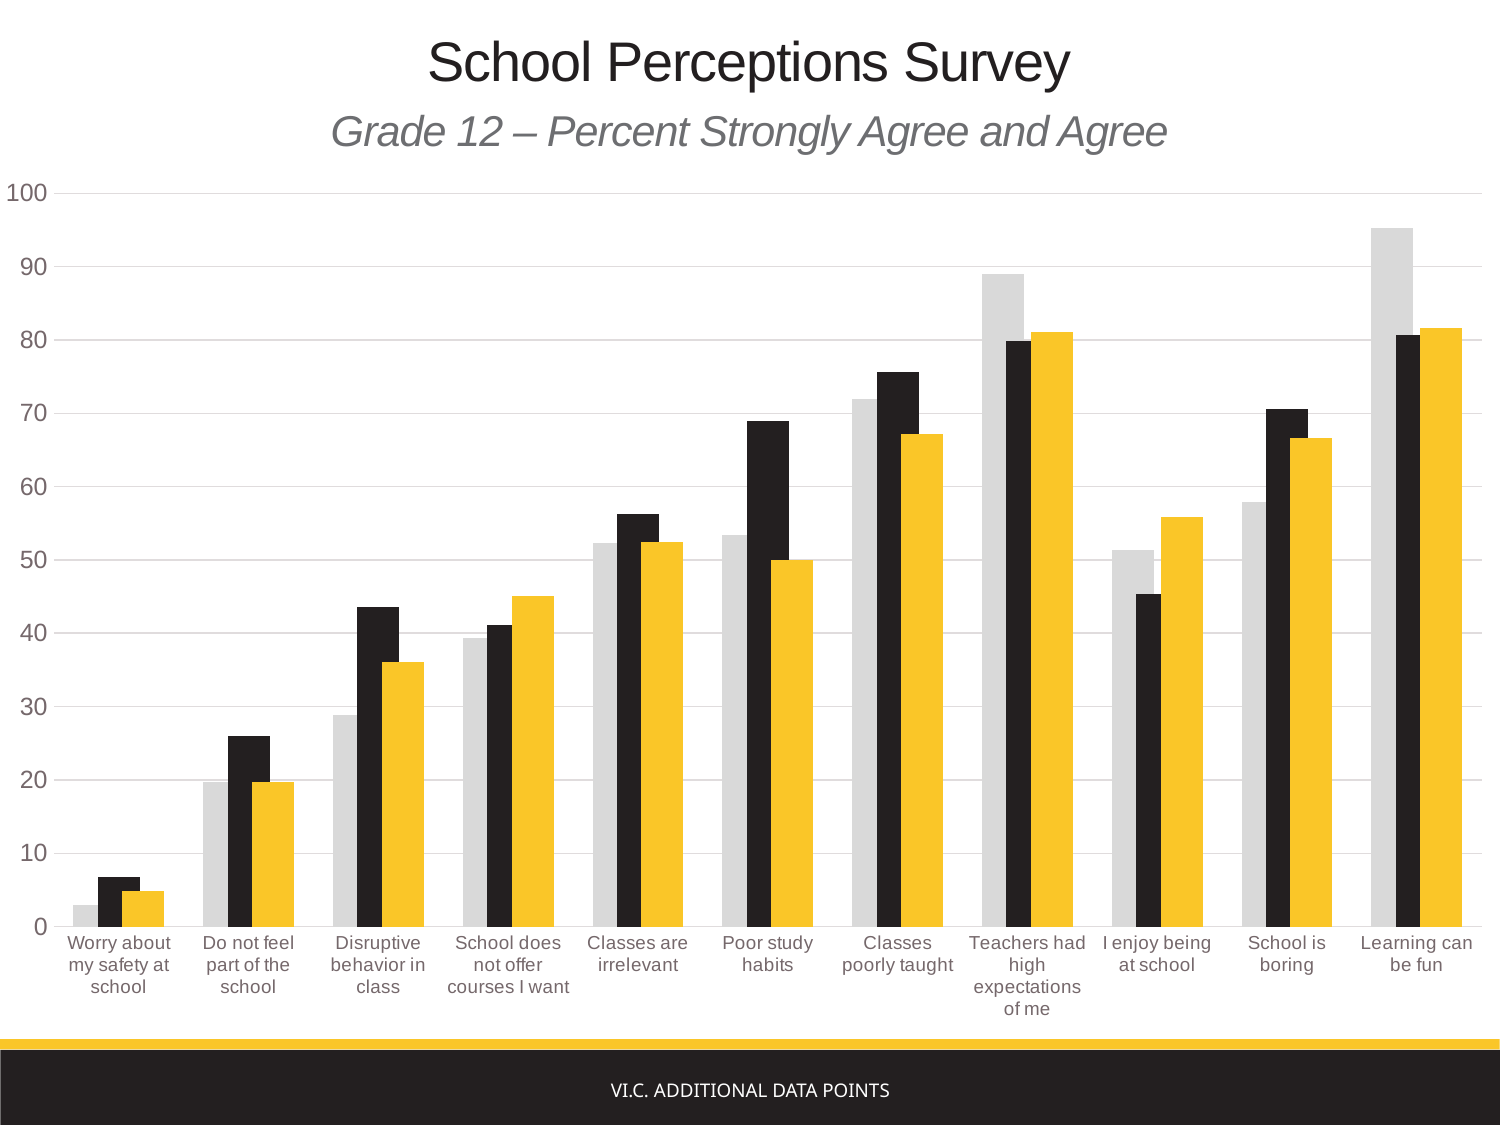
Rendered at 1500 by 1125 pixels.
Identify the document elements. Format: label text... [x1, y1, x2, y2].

text_box School Perceptions Survey Grade 12 – Percent Strongly Agree and Agree [0, 3, 1500, 160]
chart [0, 161, 1500, 1039]
footer VI.C. Additional Data Points [453, 1059, 1047, 1120]
